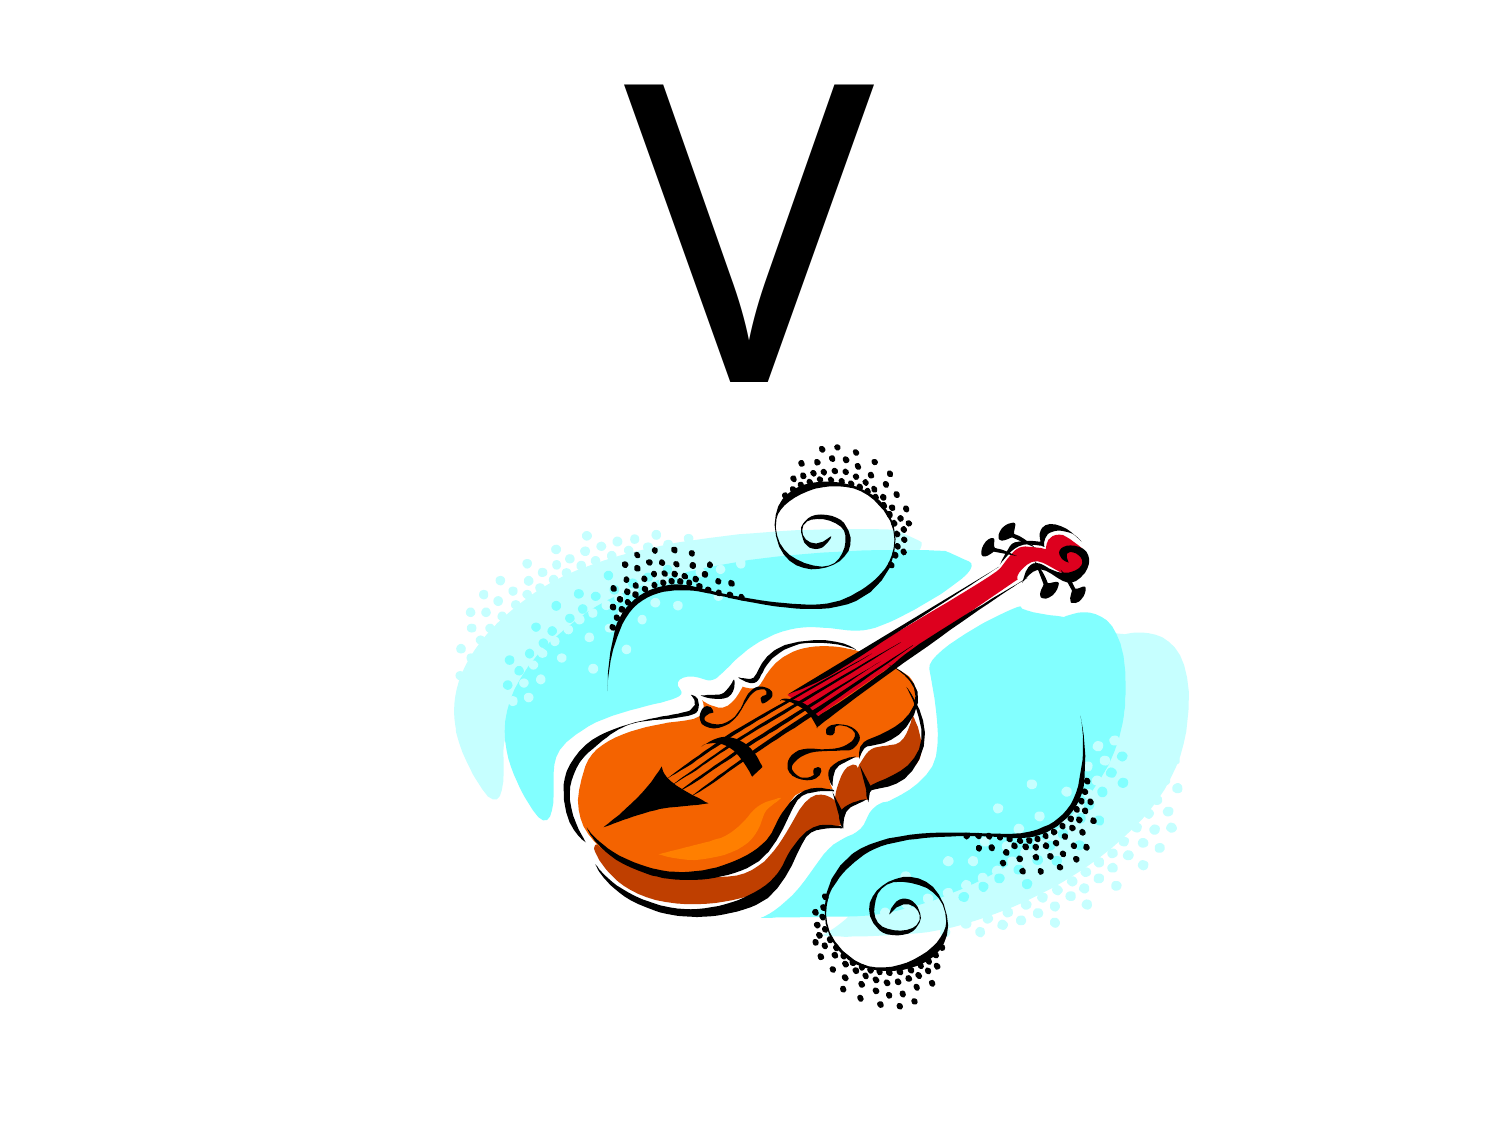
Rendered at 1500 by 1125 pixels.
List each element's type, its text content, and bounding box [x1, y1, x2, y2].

title V [75, 45, 1425, 388]
picture [449, 444, 1205, 1010]
